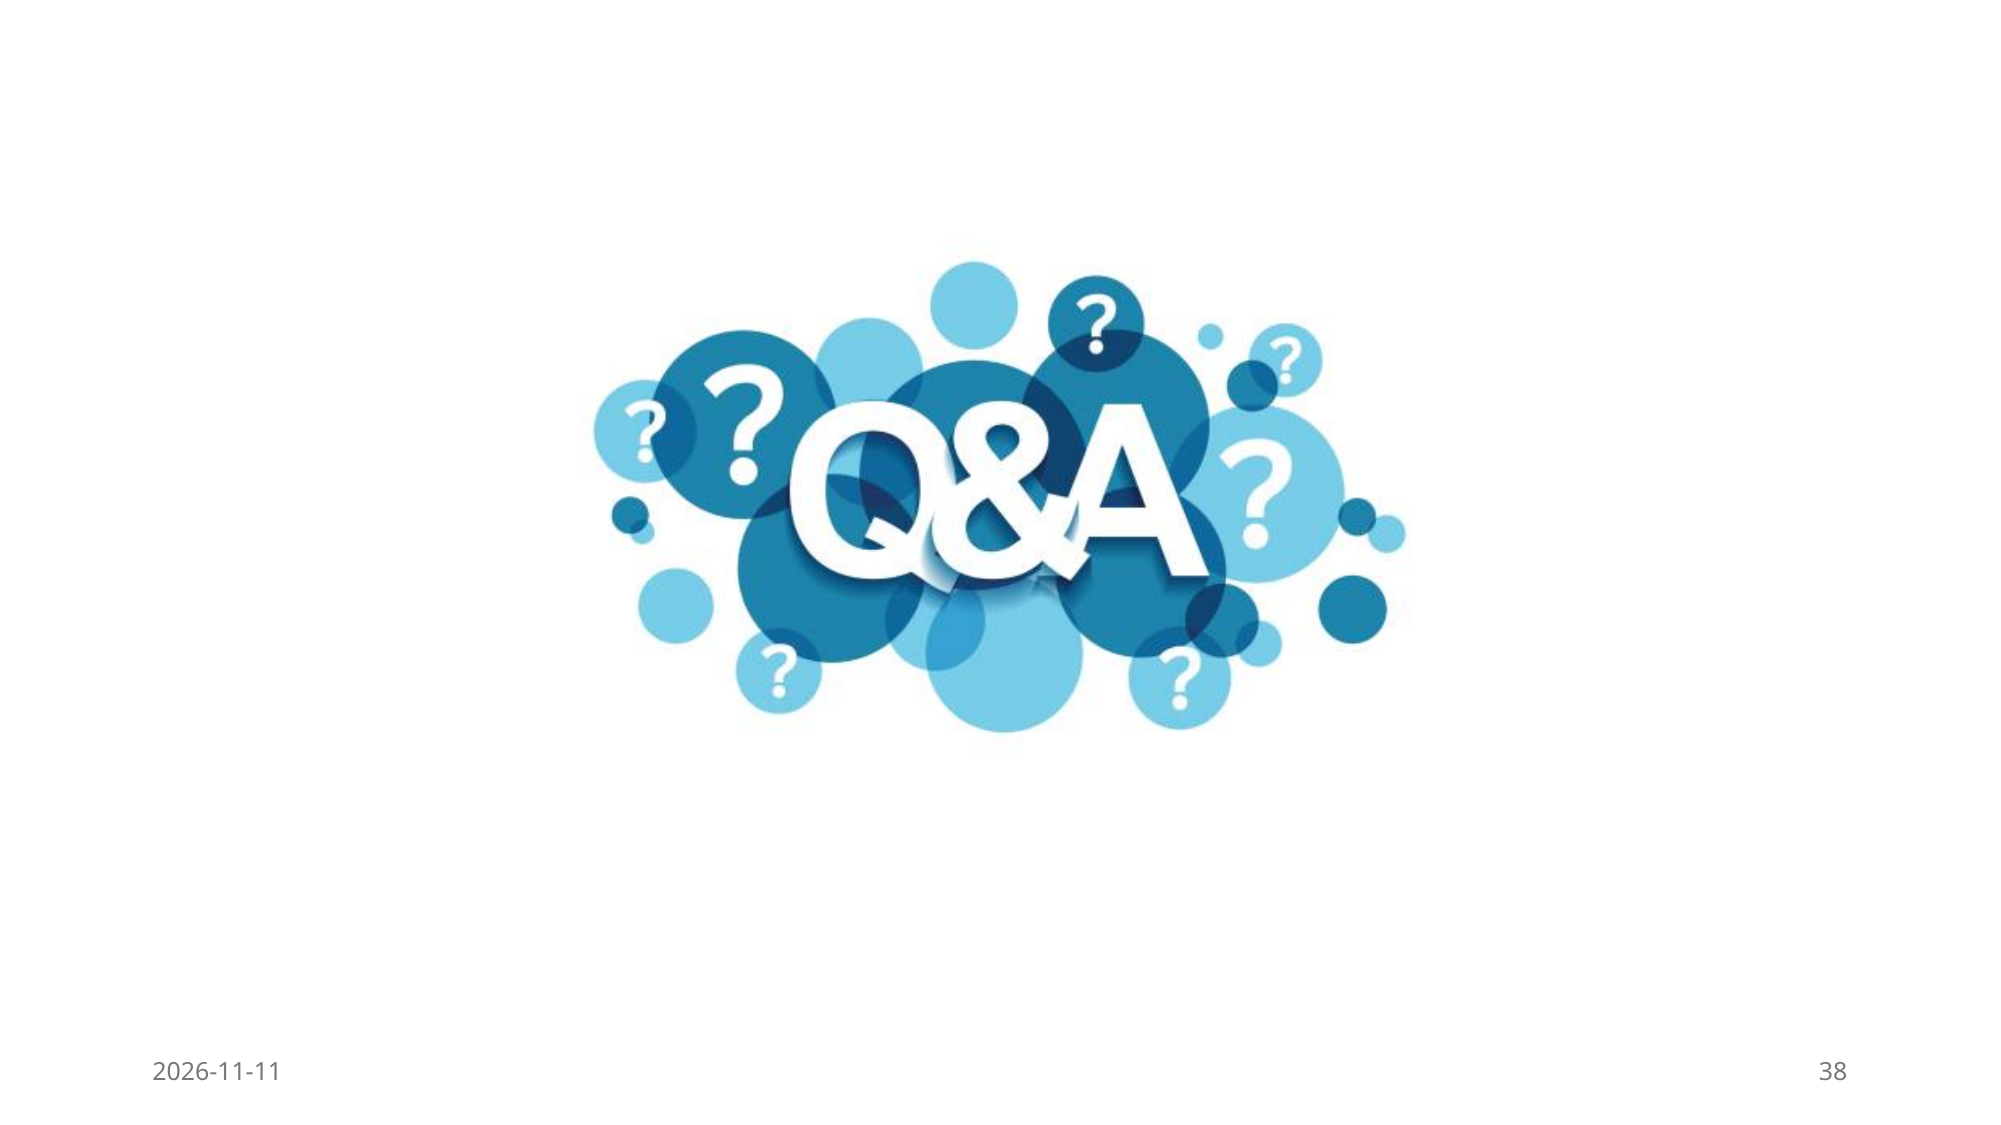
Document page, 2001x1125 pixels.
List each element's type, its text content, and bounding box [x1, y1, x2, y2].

slide_number 38 [1412, 1042, 1863, 1103]
picture [505, 188, 1494, 807]
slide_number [137, 1042, 588, 1103]
